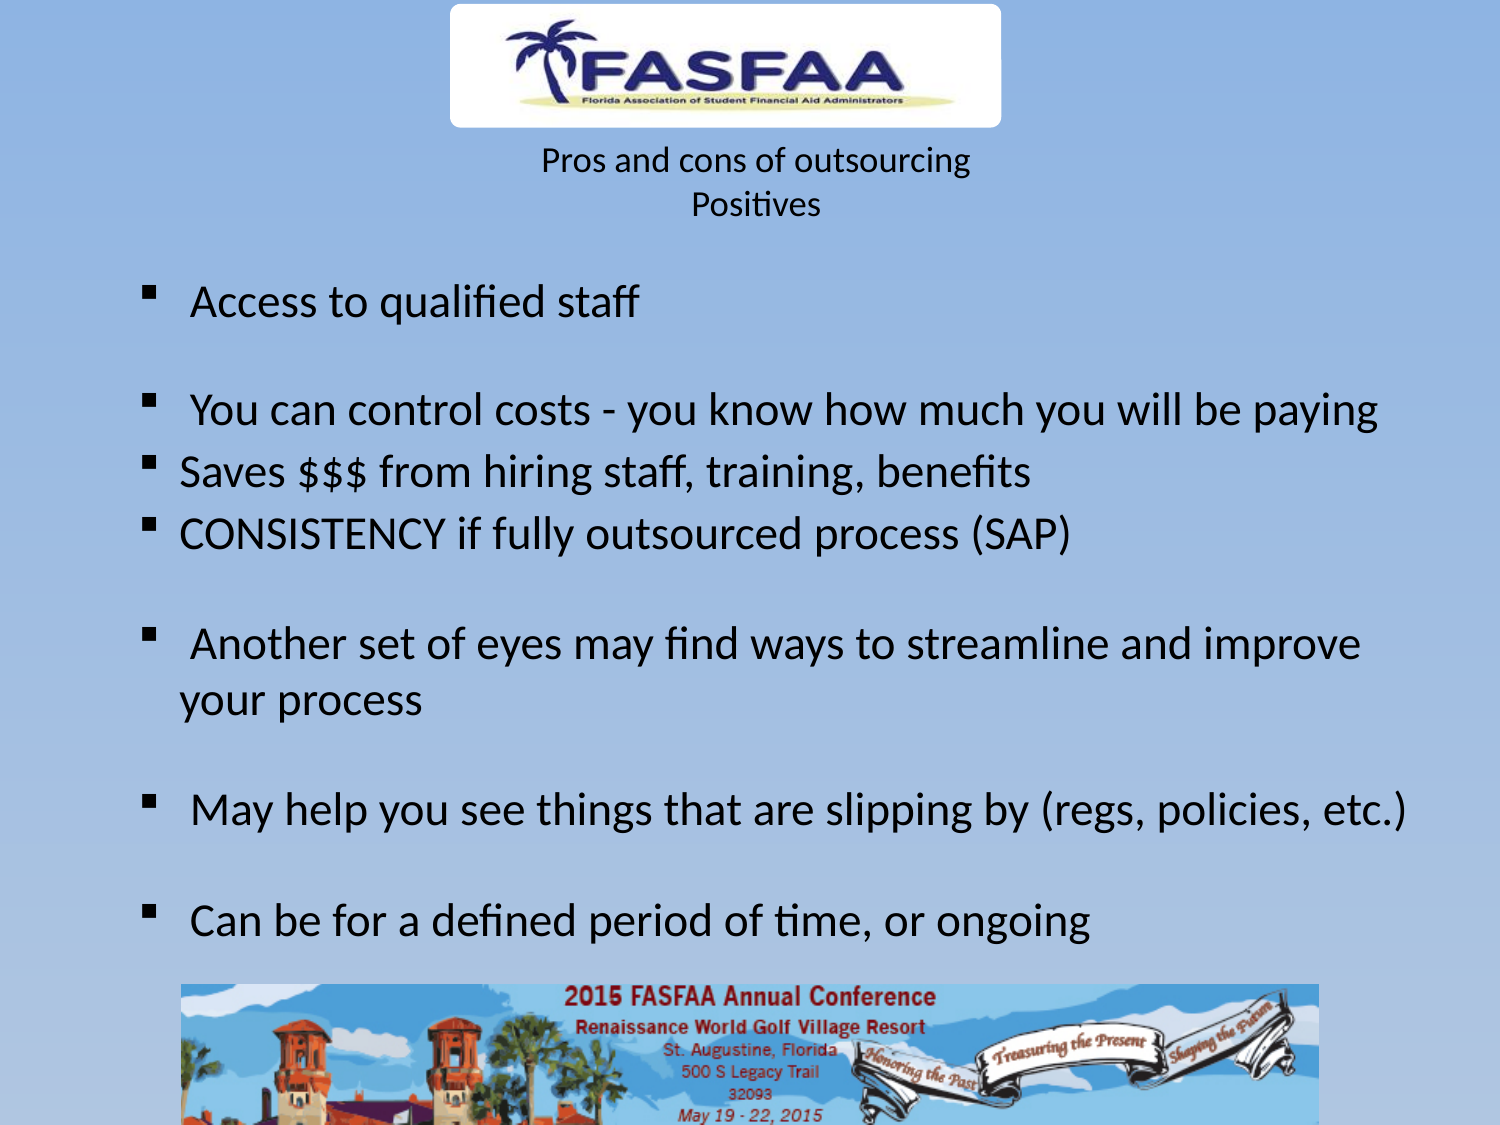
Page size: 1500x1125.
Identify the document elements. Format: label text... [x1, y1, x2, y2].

picture [450, 3, 1002, 127]
picture [181, 985, 1319, 1125]
title Pros and cons of outsourcing Positives [75, 127, 1438, 233]
list Access to qualified staff You can control costs - you know how much you will be paying Saves $$$ from hiring staff, training, benefits CONSISTENCY if fully outsourced process (SAP) Another set of eyes may find ways to streamline and improve your process May help you see things that are slipping by (regs, policies, etc.) Can be for a defined period of time, or ongoing [75, 262, 1425, 985]
